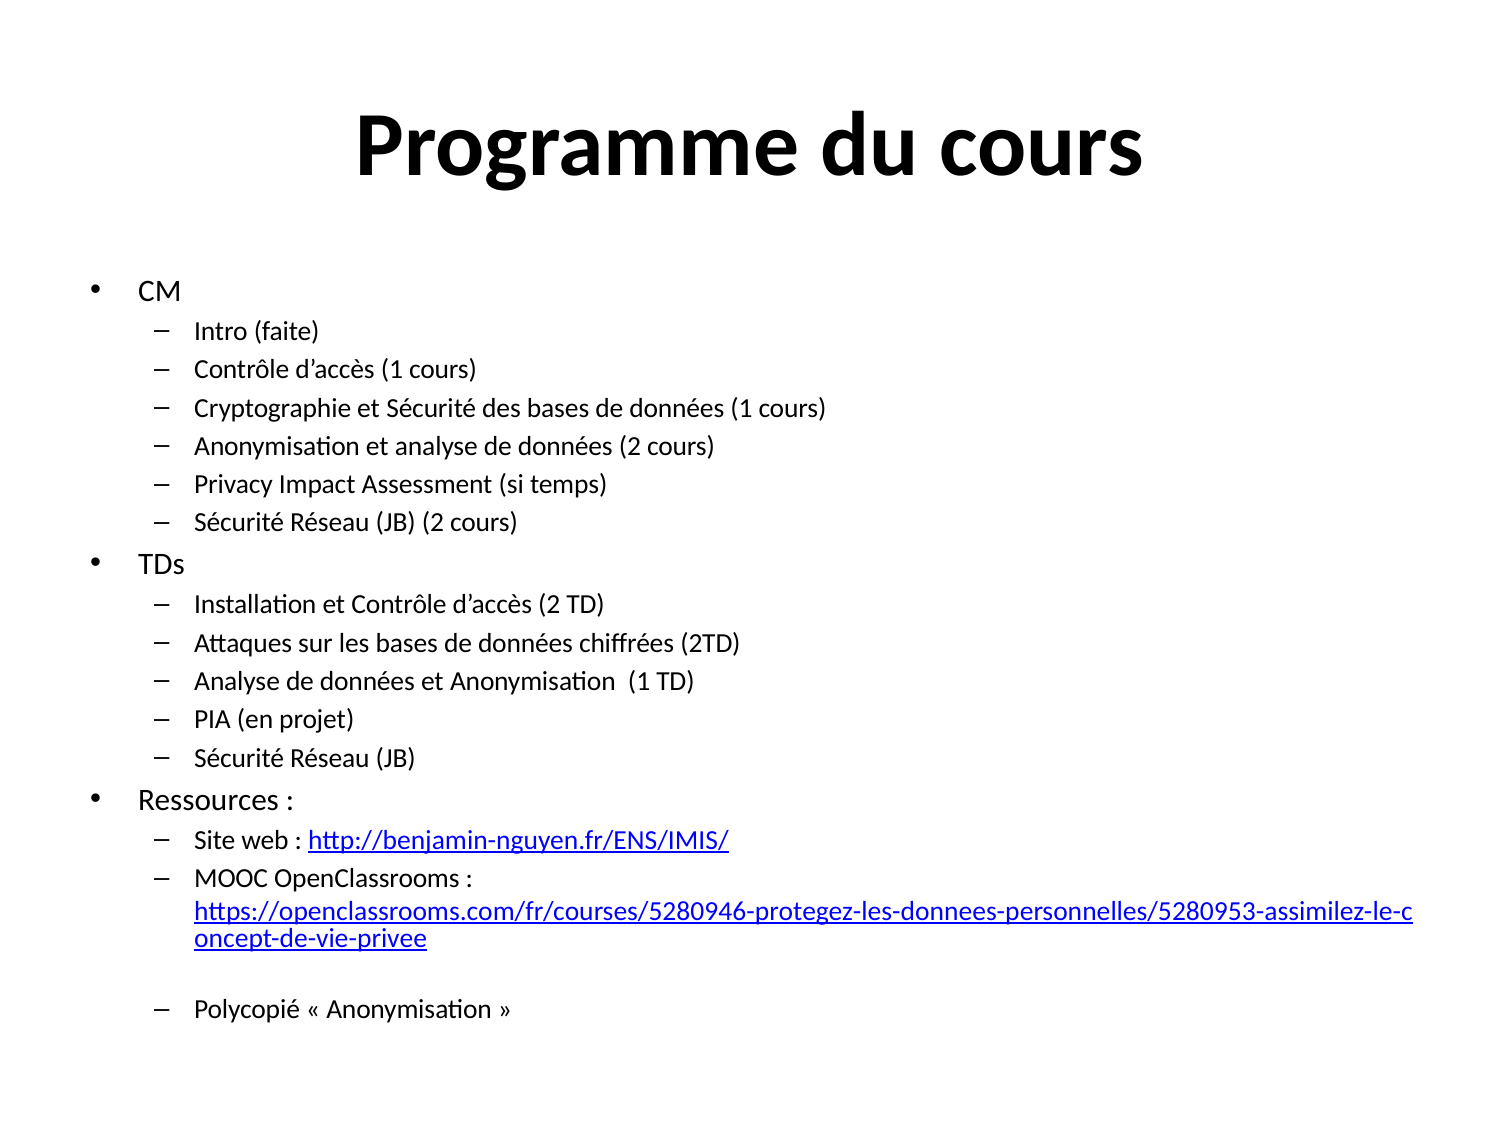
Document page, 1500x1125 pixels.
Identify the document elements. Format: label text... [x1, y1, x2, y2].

title Programme du cours [75, 45, 1425, 233]
list CM Intro (faite) Contrôle d’accès (1 cours) Cryptographie et Sécurité des bases de données (1 cours) Anonymisation et analyse de données (2 cours) Privacy Impact Assessment (si temps) Sécurité Réseau (JB) (2 cours) TDs Installation et Contrôle d’accès (2 TD) Attaques sur les bases de données chiffrées (2TD) Analyse de données et Anonymisation (1 TD) PIA (en projet) Sécurité Réseau (JB) Ressources : Site web : http://benjamin-nguyen.fr/ENS/IMIS/ MOOC OpenClassrooms : https://openclassrooms.com/fr/courses/5280946-protegez-les-donnees-personnelles/5280953-assimilez-le-concept-de-vie-privee Polycopié « Anonymisation » [75, 262, 1425, 1005]
